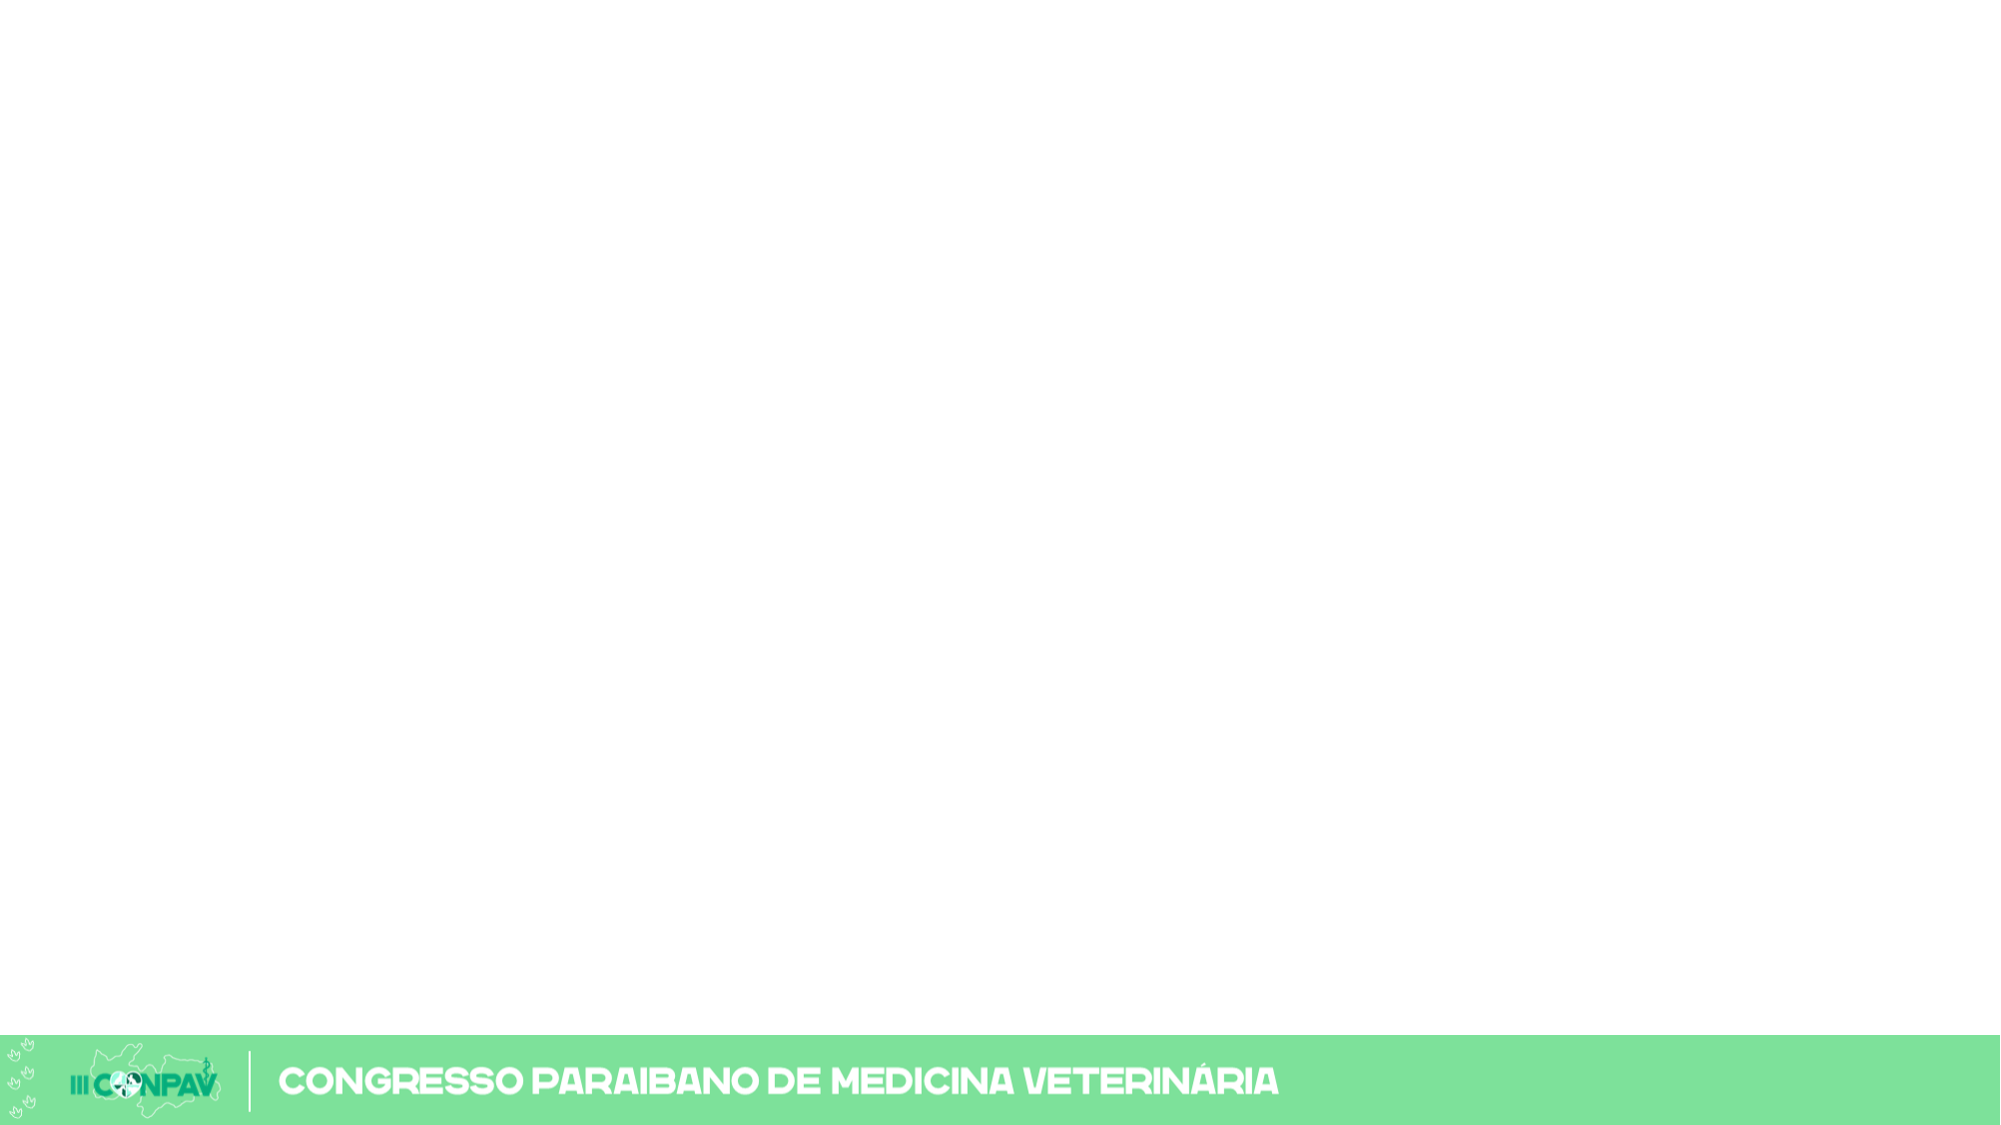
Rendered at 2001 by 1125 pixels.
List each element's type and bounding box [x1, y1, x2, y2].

picture [0, 1035, 2000, 1125]
